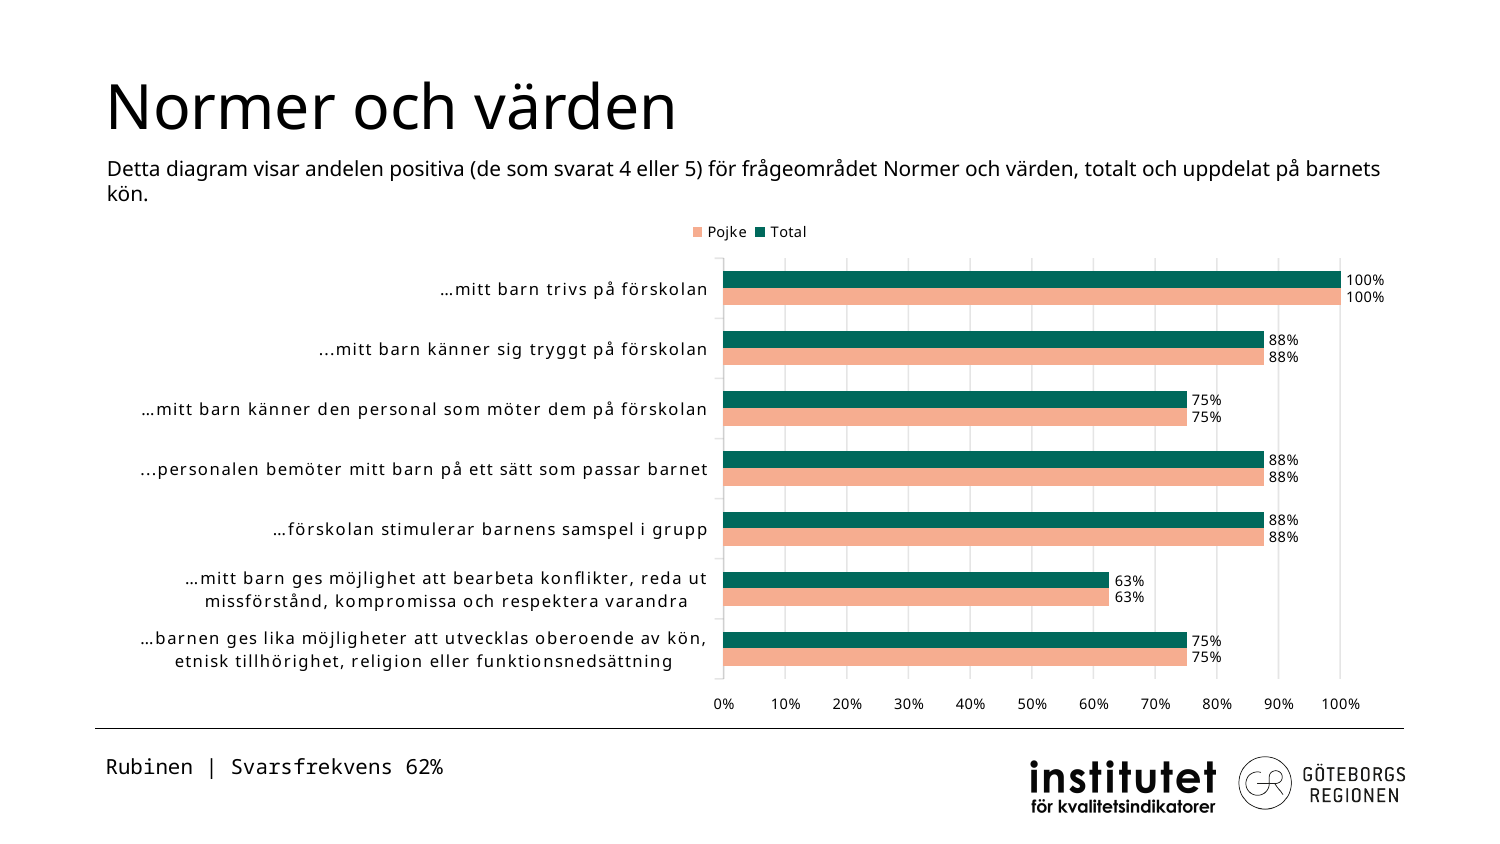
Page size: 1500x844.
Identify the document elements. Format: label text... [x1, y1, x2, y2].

text_box Detta diagram visar andelen positiva (de som svarat 4 eller 5) för frågeområdet Normer och värden, totalt och uppdelat på barnets kön. [92, 148, 1409, 213]
title Normer och värden [90, 59, 1412, 149]
text_box Rubinen | Svarsfrekvens 62% [90, 746, 986, 787]
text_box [114, 204, 1385, 725]
picture [1029, 753, 1218, 818]
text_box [118, 667, 1382, 753]
